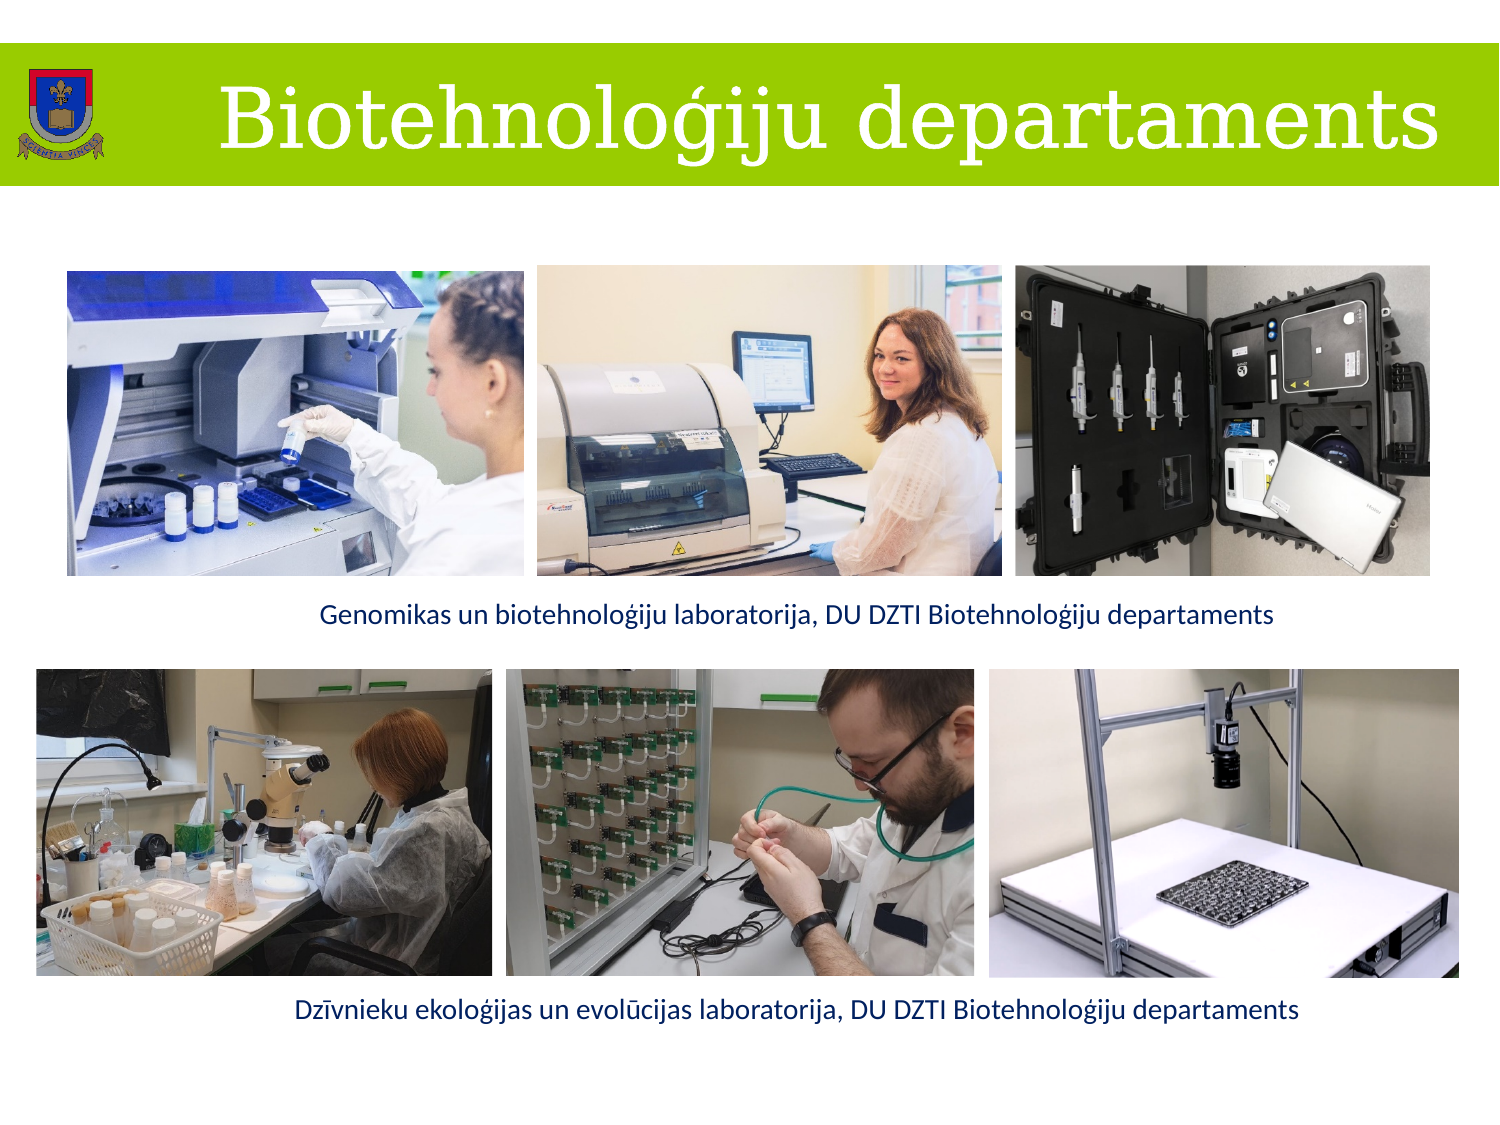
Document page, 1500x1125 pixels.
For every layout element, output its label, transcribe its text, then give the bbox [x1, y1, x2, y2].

text_box Biotehnoloģiju departaments [0, 42, 1500, 186]
picture [36, 669, 493, 977]
picture [1016, 213, 1429, 628]
text_box Genomikas un biotehnoloģiju laboratorija, DU DZTI Biotehnoloģiju departaments [123, 587, 1471, 671]
picture [537, 265, 1002, 576]
text_box Dzīvnieku ekoloģijas un evolūcijas laboratorija, DU DZTI Biotehnoloģiju departaments [123, 983, 1471, 1031]
picture [67, 271, 524, 576]
picture [505, 669, 975, 977]
picture [989, 669, 1459, 978]
picture [17, 68, 104, 160]
